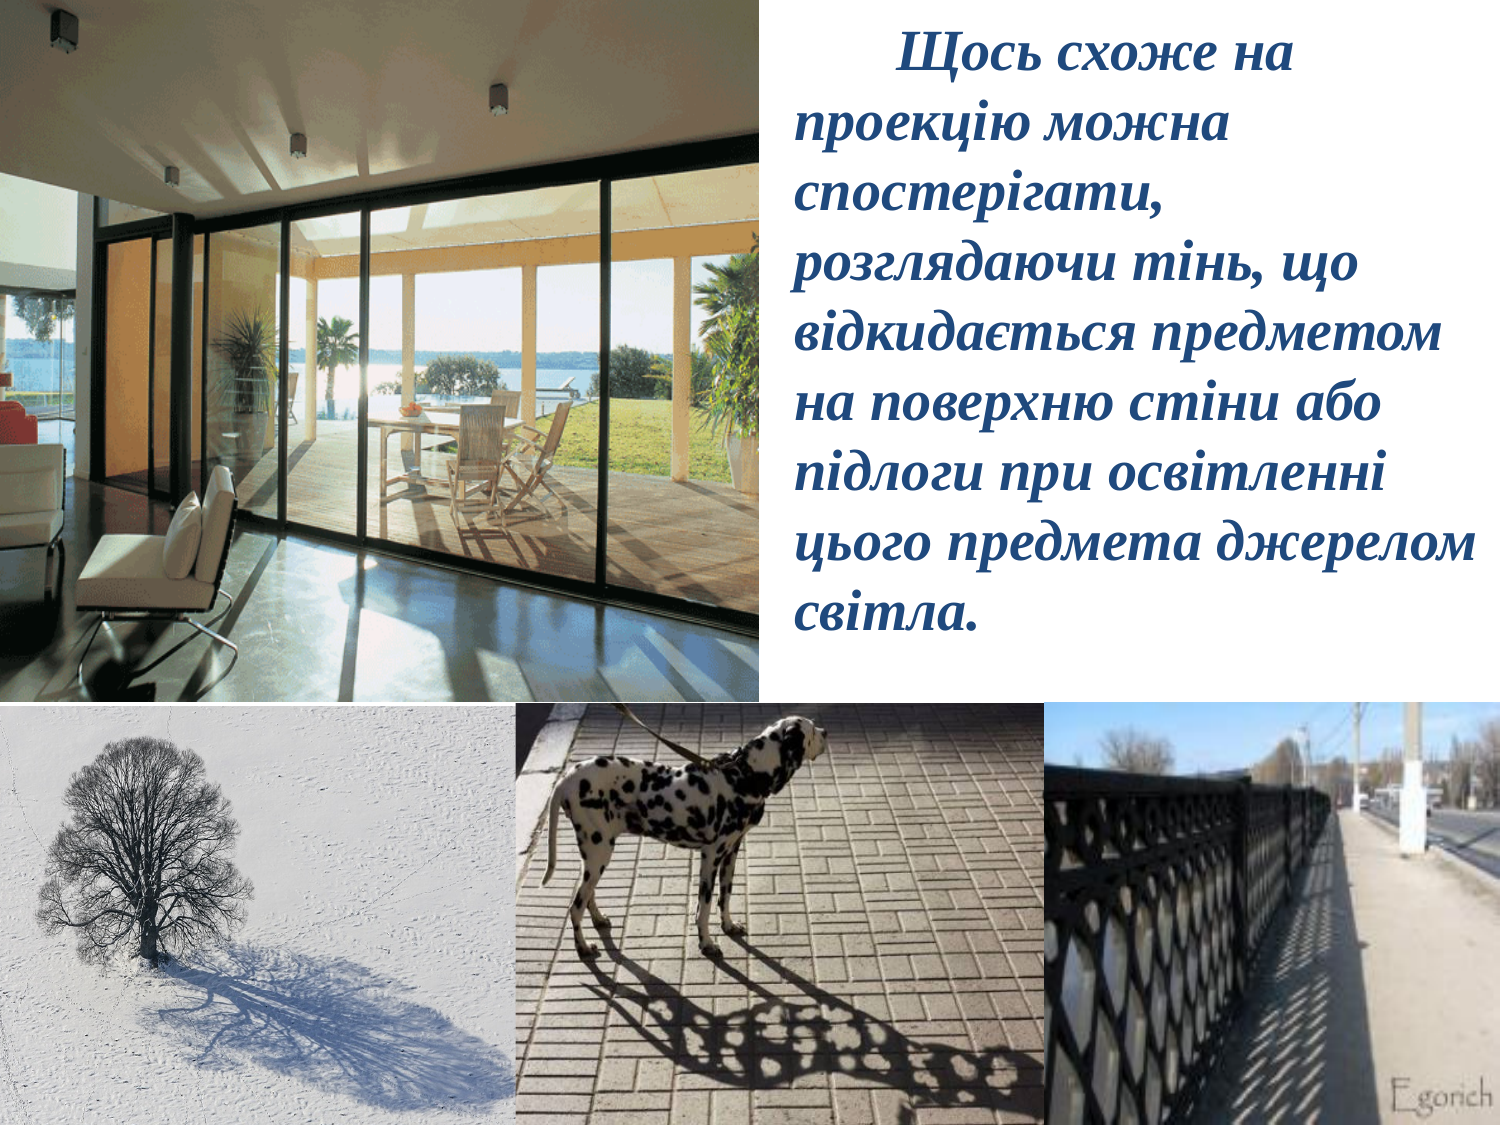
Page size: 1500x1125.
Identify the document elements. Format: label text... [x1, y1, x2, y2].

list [0, 0, 759, 702]
picture [0, 702, 1500, 1125]
text_box Щось схоже на проекцію можна спостерігати, розглядаючи тінь, що відкидається предметом на поверхню стіни або підлоги при освітленні цього предмета джерелом світла. [779, 72, 1500, 652]
